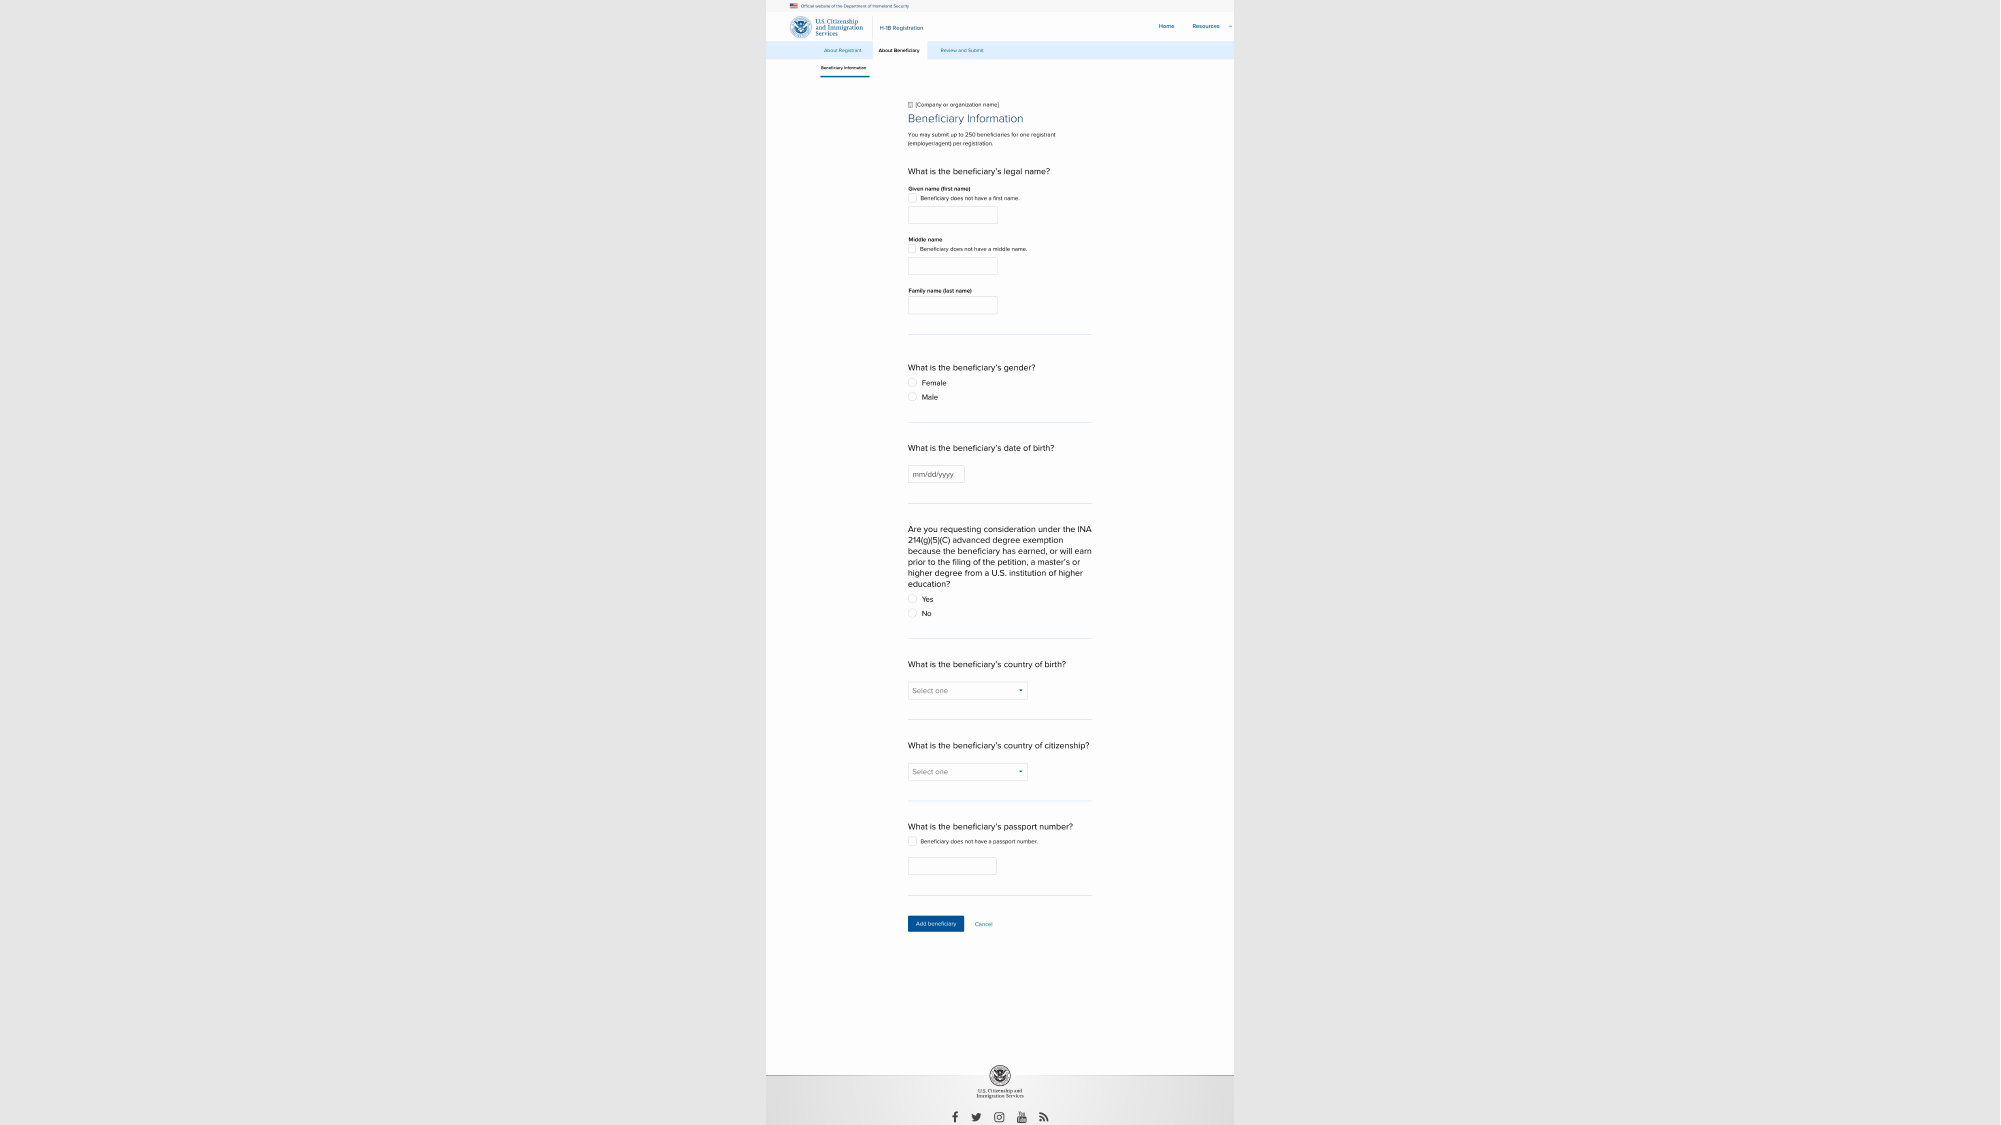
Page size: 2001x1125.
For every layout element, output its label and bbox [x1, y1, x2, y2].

picture [766, 0, 1234, 1125]
